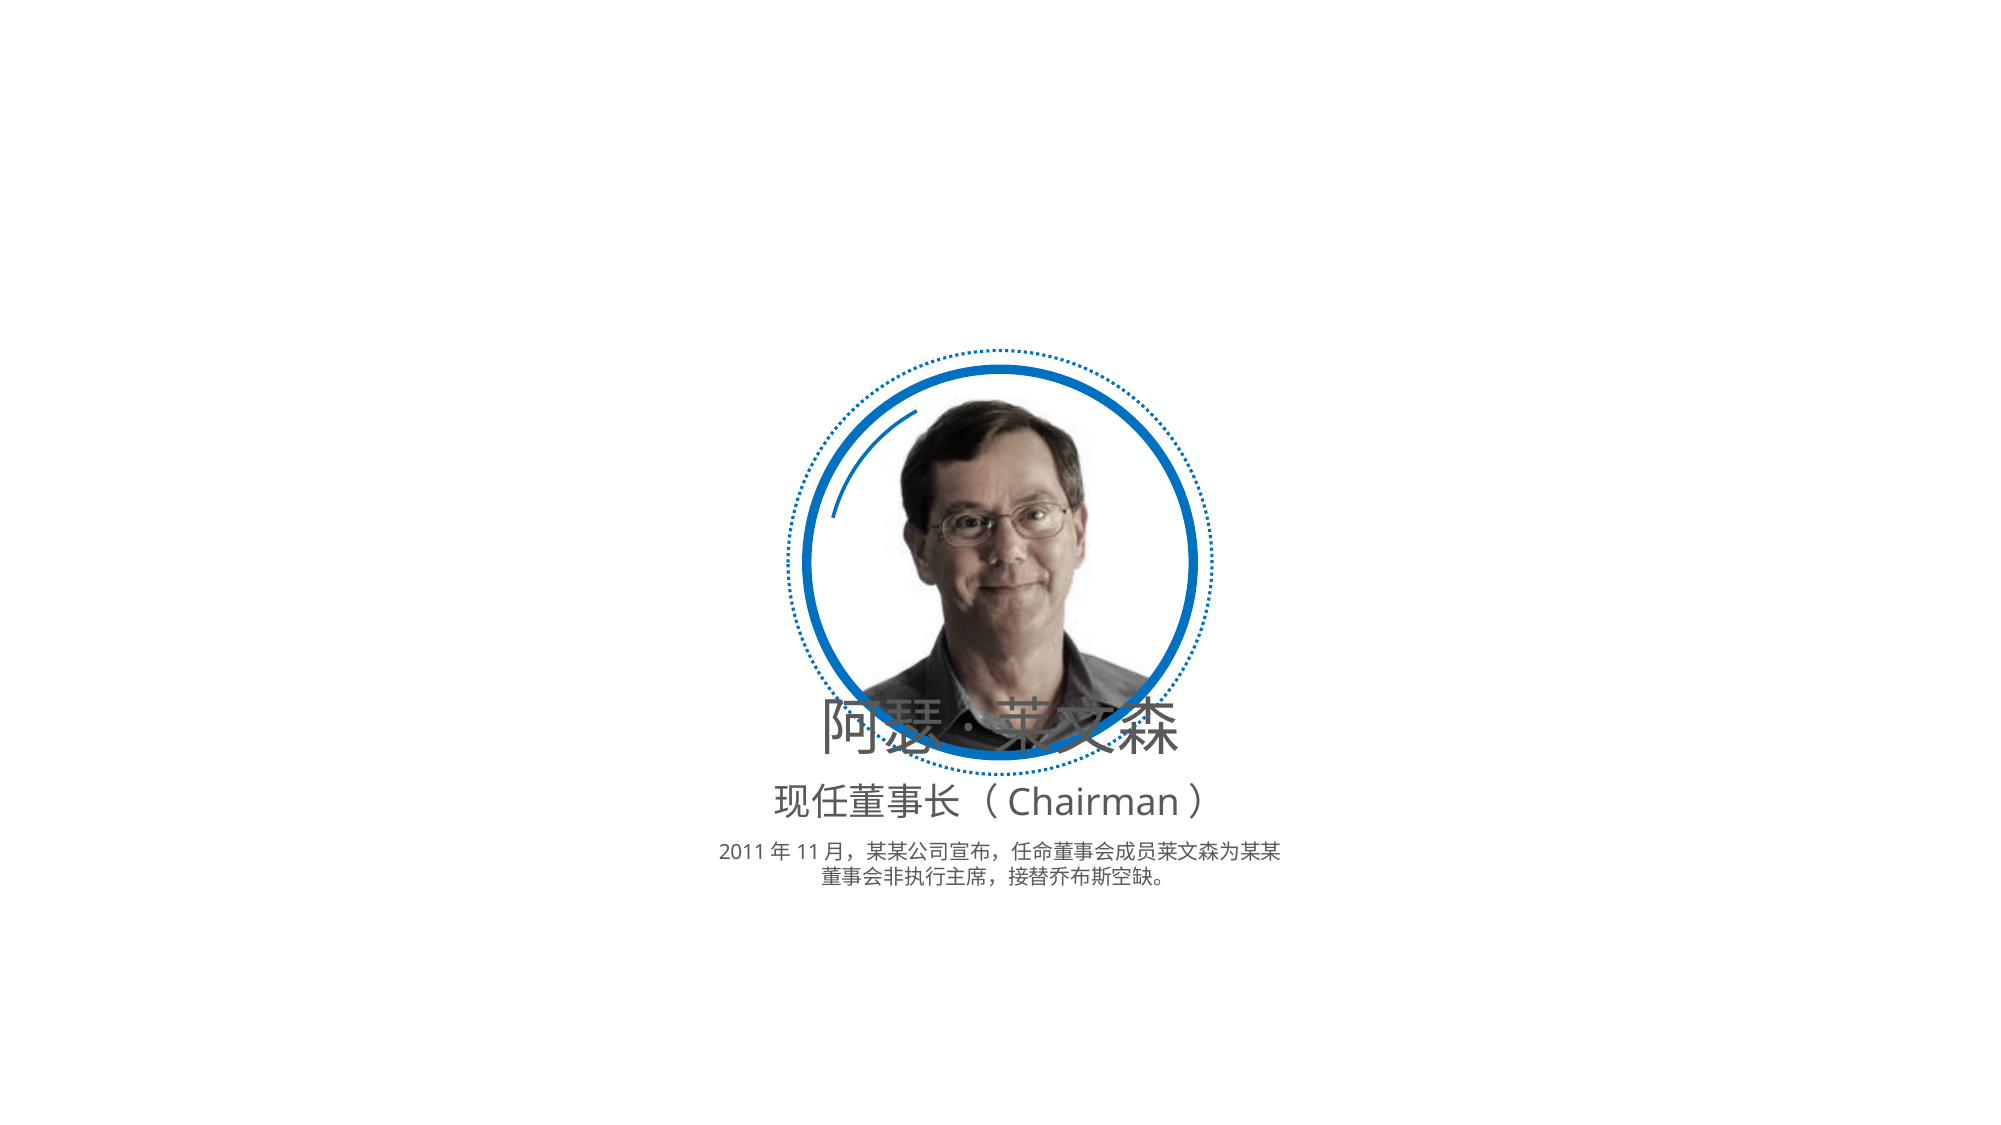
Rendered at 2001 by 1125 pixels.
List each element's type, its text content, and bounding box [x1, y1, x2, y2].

text_box [1175, 441, 1214, 679]
text_box [786, 441, 825, 679]
text_box 阿瑟·莱文森 [700, 679, 1300, 770]
text_box 现任董事长（Chairman） [700, 770, 1300, 830]
text_box [1175, 478, 1195, 647]
text_box 2011年11月，某某公司宣布，任命董事会成员莱文森为某某董事会非执行主席，接替乔布斯空缺。 [700, 830, 1300, 896]
text_box [880, 349, 1121, 387]
text_box [805, 478, 825, 647]
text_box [825, 387, 1175, 738]
text_box [916, 368, 1084, 387]
